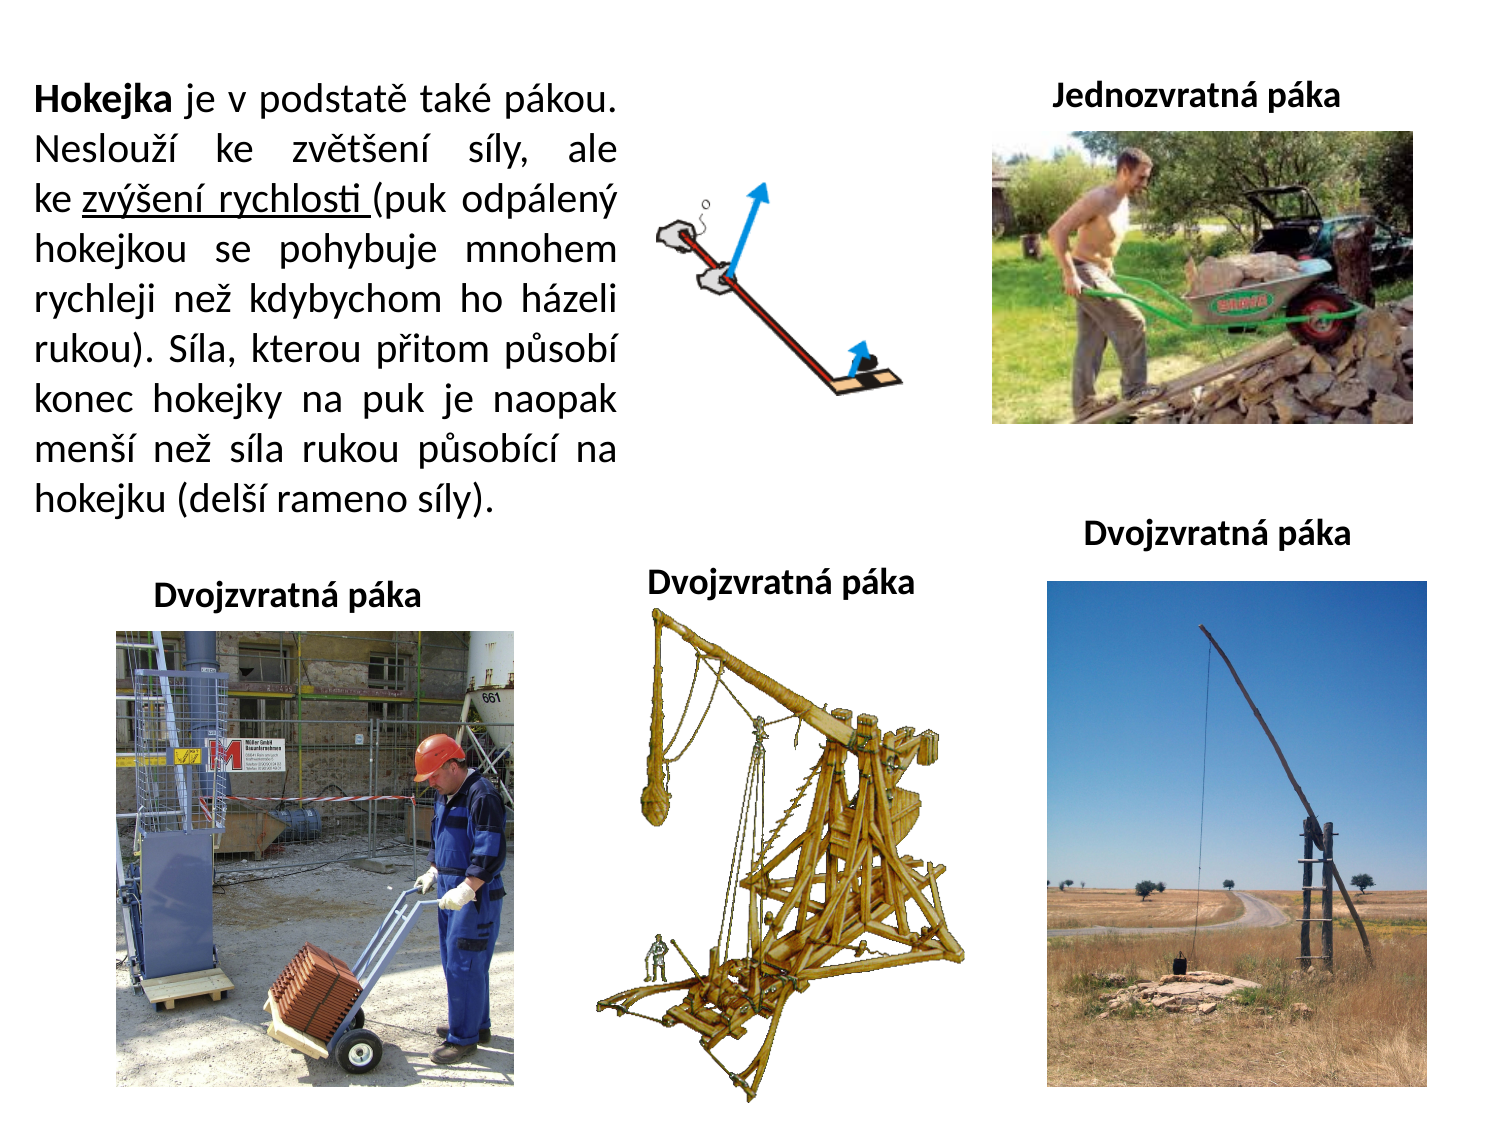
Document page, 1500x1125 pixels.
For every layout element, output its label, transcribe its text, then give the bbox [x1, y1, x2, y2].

text_box Dvojzvratná páka [632, 549, 1008, 610]
text_box Dvojzvratná páka [138, 562, 514, 623]
picture [656, 181, 905, 396]
picture [596, 607, 965, 1103]
picture [992, 131, 1413, 424]
picture [116, 631, 514, 1087]
picture [1047, 581, 1427, 1087]
text_box Dvojzvratná páka [1068, 500, 1444, 561]
text_box Hokejka je v podstatě také pákou. Neslouží ke zvětšení síly, ale ke zvýšení rychlosti (puk odpálený hokejkou se pohybuje mnohem rychleji než kdybychom ho házeli rukou). Síla, kterou přitom působí konec hokejky na puk je naopak menší než síla rukou působící na hokejku (delší rameno síly). [18, 63, 633, 528]
text_box Jednozvratná páka [1037, 62, 1413, 123]
